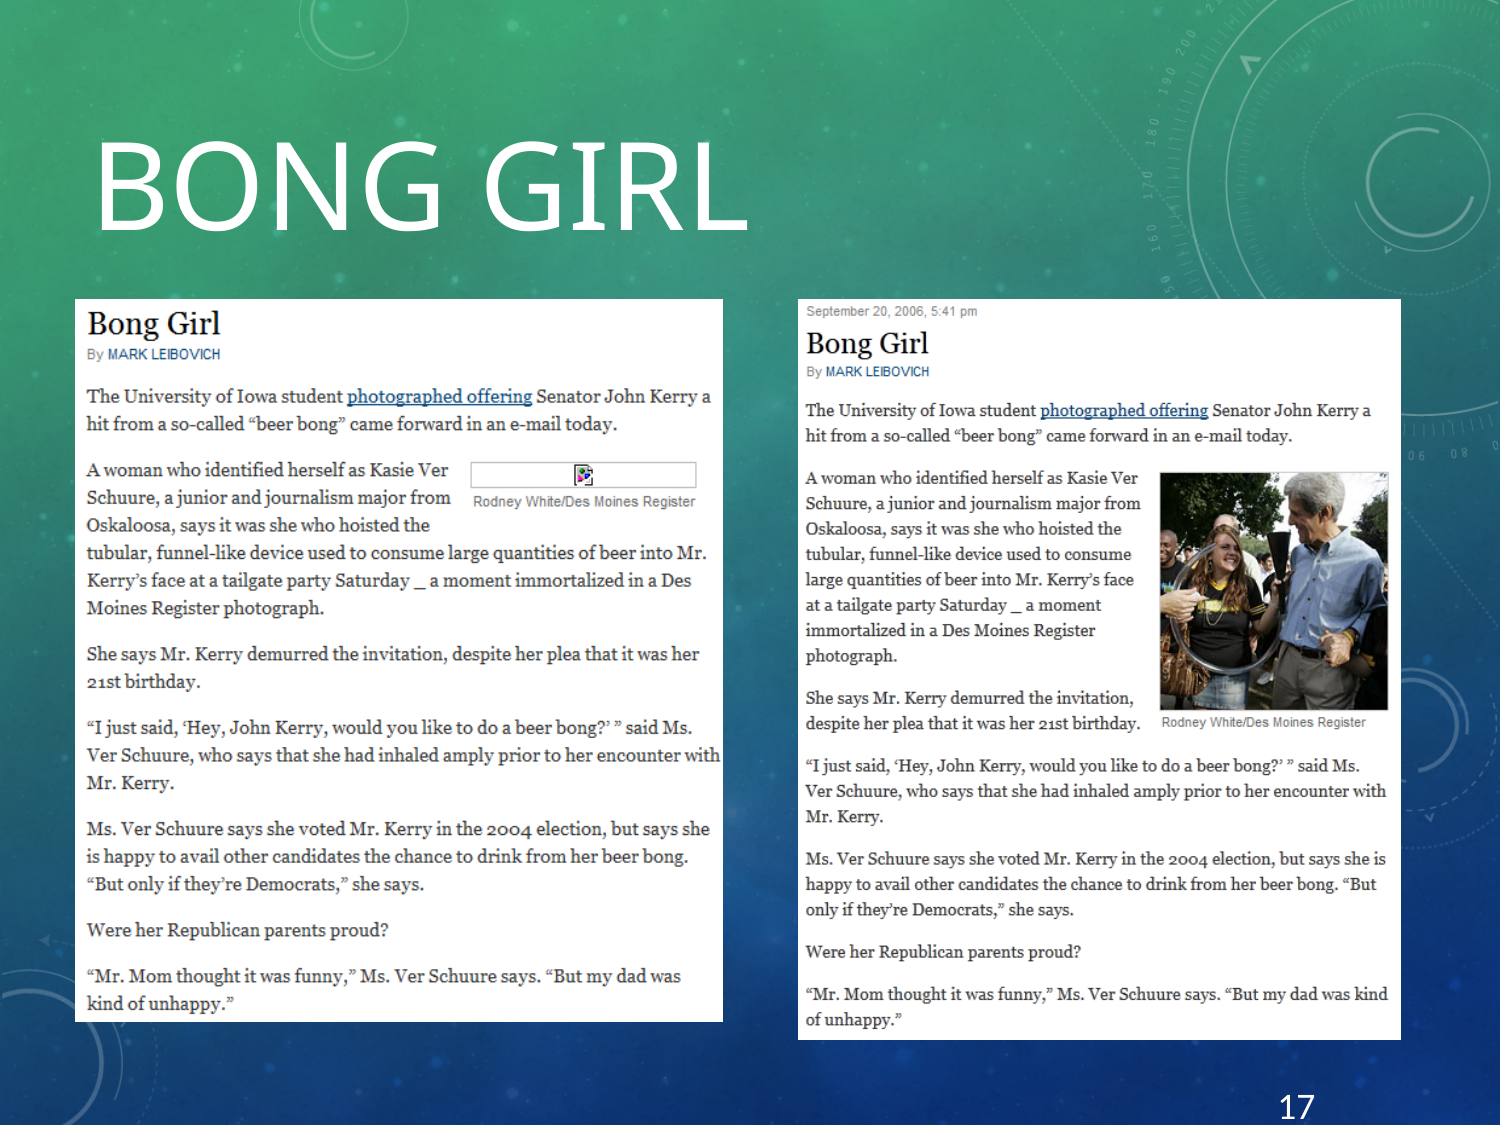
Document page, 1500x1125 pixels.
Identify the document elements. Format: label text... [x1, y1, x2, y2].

title Bong Girl [75, 99, 1350, 263]
picture [0, 0, 1500, 1125]
